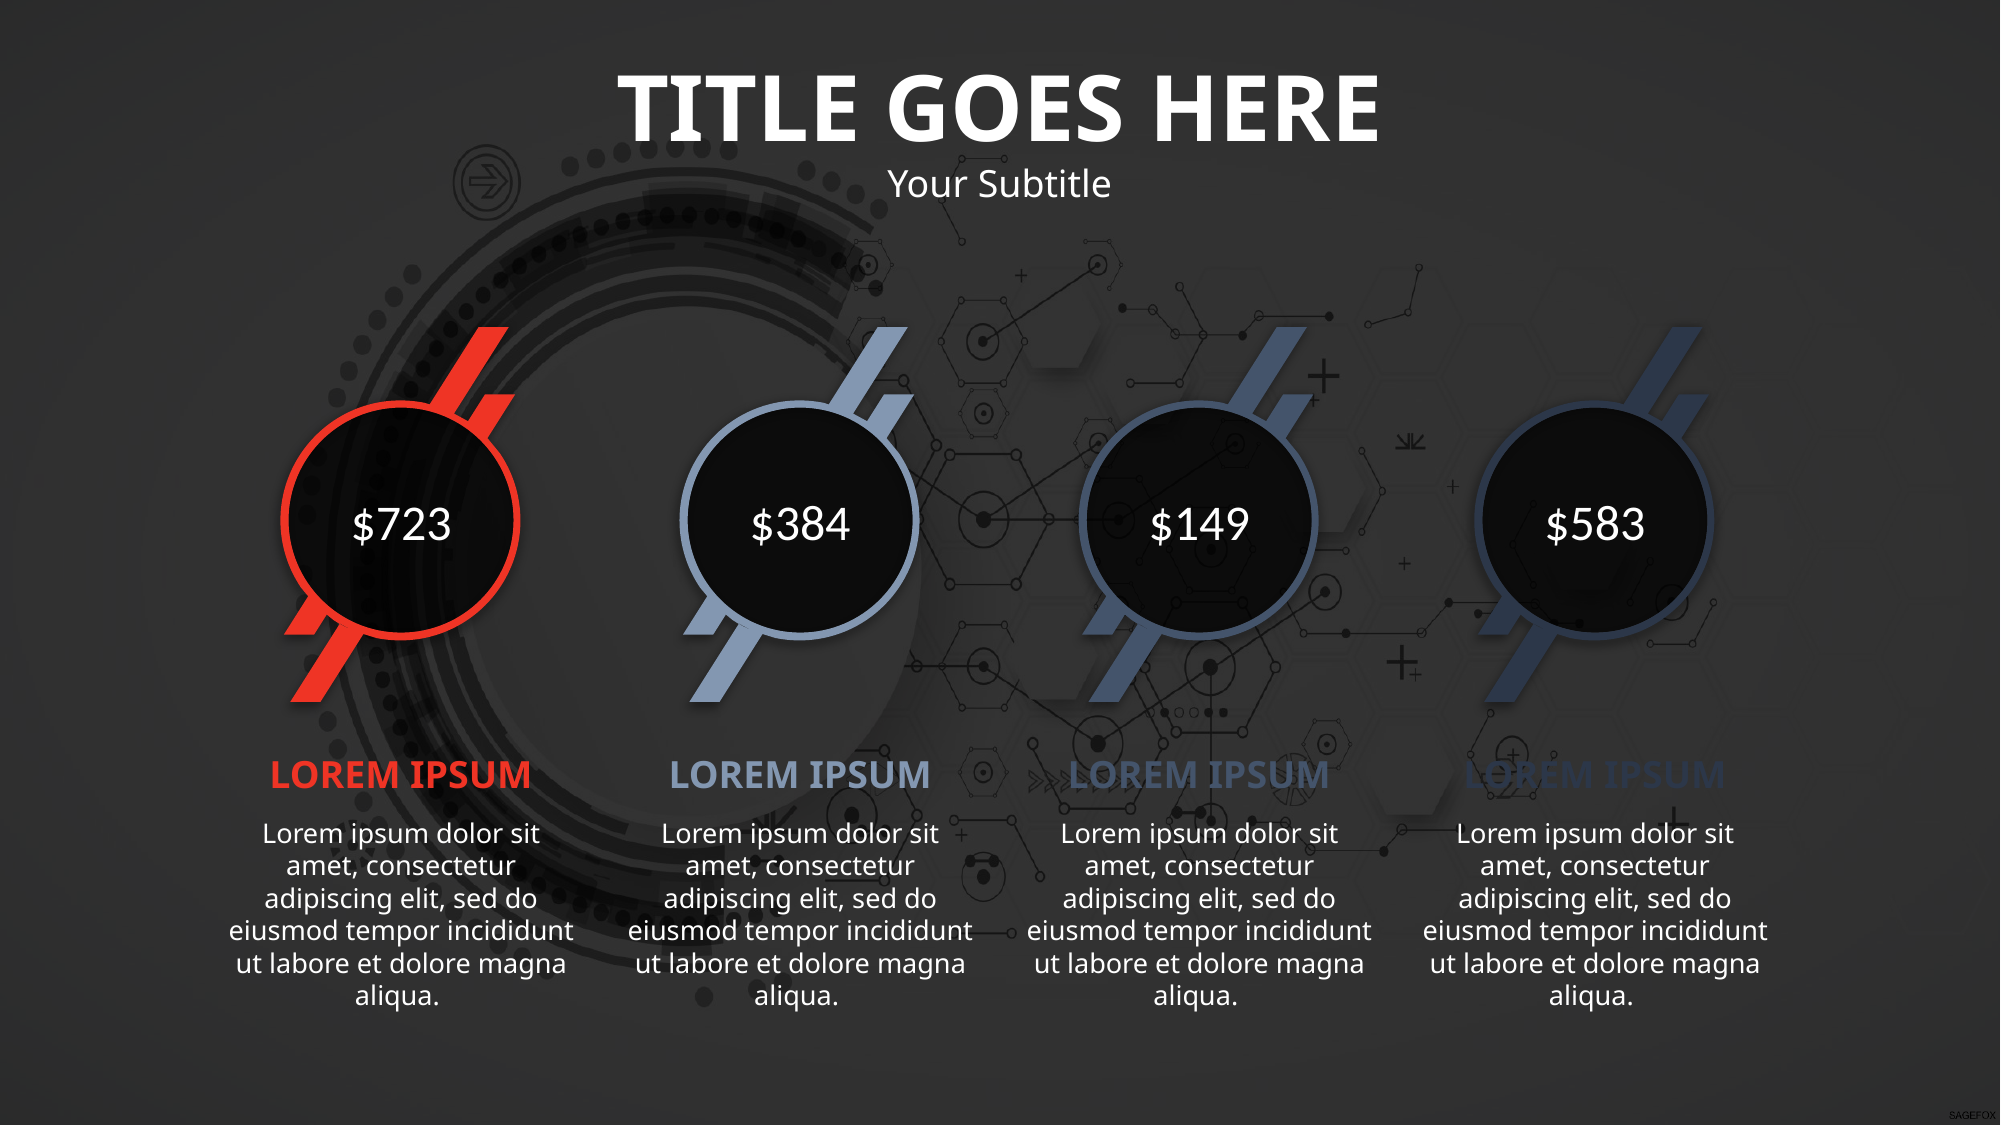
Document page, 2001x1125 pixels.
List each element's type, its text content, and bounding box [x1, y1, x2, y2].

text_box LOREM IPSUM Lorem ipsum dolor sit amet, consectetur adipiscing elit, sed do eiusmod tempor incididunt ut labore et dolore magna aliqua. [217, 746, 585, 1017]
text_box [678, 326, 921, 704]
text_box [1473, 326, 1716, 704]
text_box LOREM IPSUM Lorem ipsum dolor sit amet, consectetur adipiscing elit, sed do eiusmod tempor incididunt ut labore et dolore magna aliqua. [1015, 746, 1383, 1017]
text_box $384 [694, 419, 907, 631]
text_box [1077, 326, 1320, 704]
text_box $583 [1487, 419, 1700, 631]
text_box [279, 326, 522, 704]
text_box $149 [1092, 419, 1304, 631]
text_box LOREM IPSUM Lorem ipsum dolor sit amet, consectetur adipiscing elit, sed do eiusmod tempor incididunt ut labore et dolore magna aliqua. [616, 746, 984, 1017]
text_box LOREM IPSUM Lorem ipsum dolor sit amet, consectetur adipiscing elit, sed do eiusmod tempor incididunt ut labore et dolore magna aliqua. [1411, 746, 1779, 1017]
text_box TITLE GOES HERE Your Subtitle [548, 42, 1452, 212]
text_box $723 [293, 419, 506, 631]
picture [0, 0, 2001, 1125]
